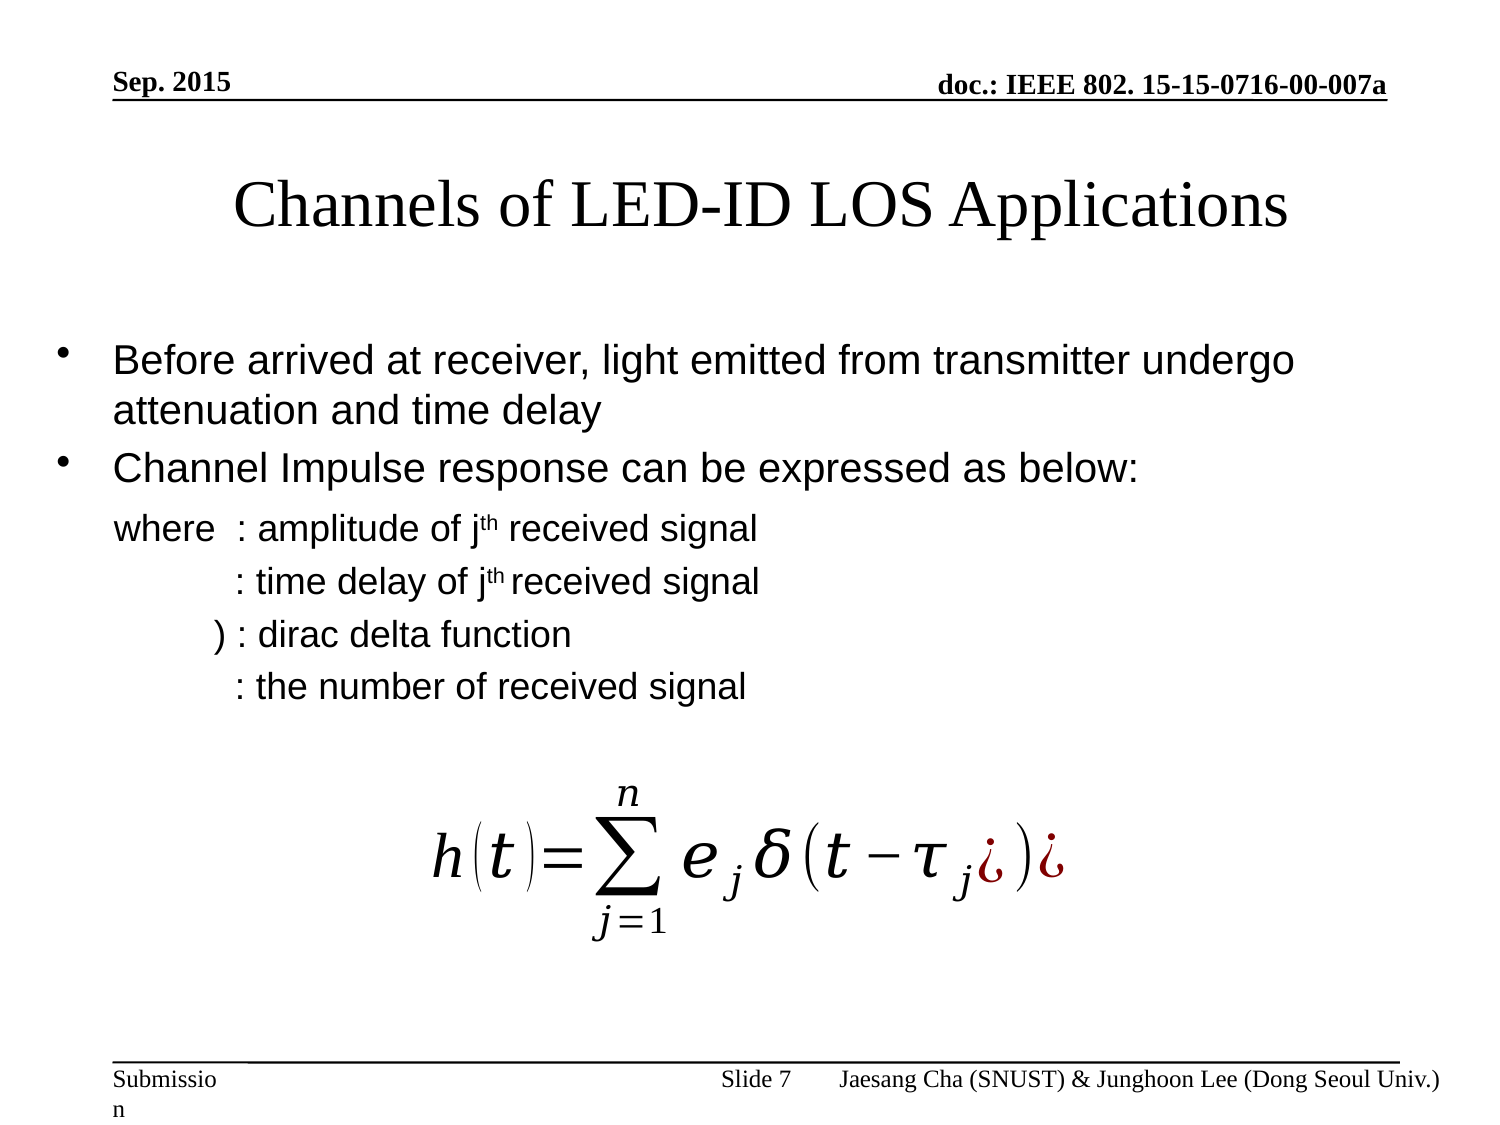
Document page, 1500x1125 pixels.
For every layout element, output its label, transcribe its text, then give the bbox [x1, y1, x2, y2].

title Channels of LED-ID LOS Applications [124, 112, 1400, 288]
footer Jaesang Cha (SNUST) & Junghoon Lee (Dong Seoul Univ.) [748, 1061, 1448, 1093]
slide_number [112, 61, 376, 98]
slide_number Slide 7 [712, 1061, 748, 1093]
